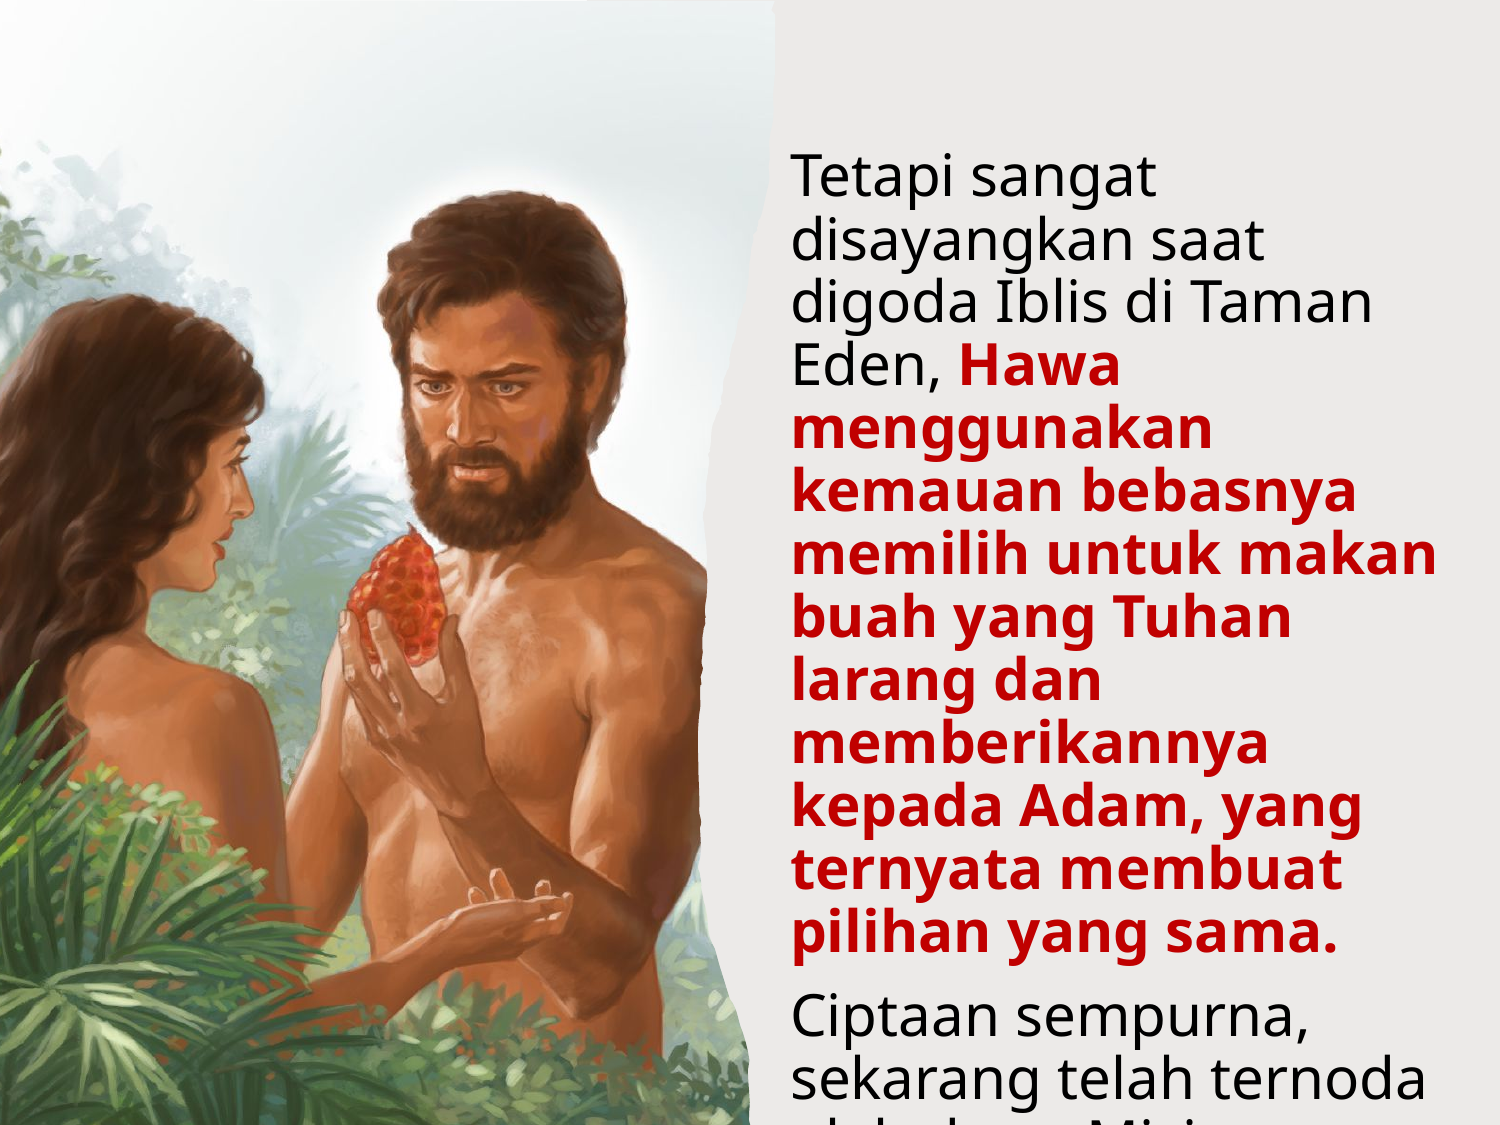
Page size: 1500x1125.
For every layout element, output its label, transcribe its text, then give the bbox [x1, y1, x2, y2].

text_box [776, 0, 1500, 1125]
picture [0, 0, 776, 1125]
list Tetapi sangat disayangkan saat digoda Iblis di Taman Eden, Hawa menggunakan kemauan bebasnya memilih untuk makan buah yang Tuhan larang dan memberikannya kepada Adam, yang ternyata membuat pilihan yang sama. Ciptaan sempurna, sekarang telah ternoda oleh dosa. Misi keselamatan, yang telah ditetapkan "sebelum dunia dijadikan" [Efesus 1:4], sekarang harus dilaksanakan. [776, 139, 1456, 1090]
